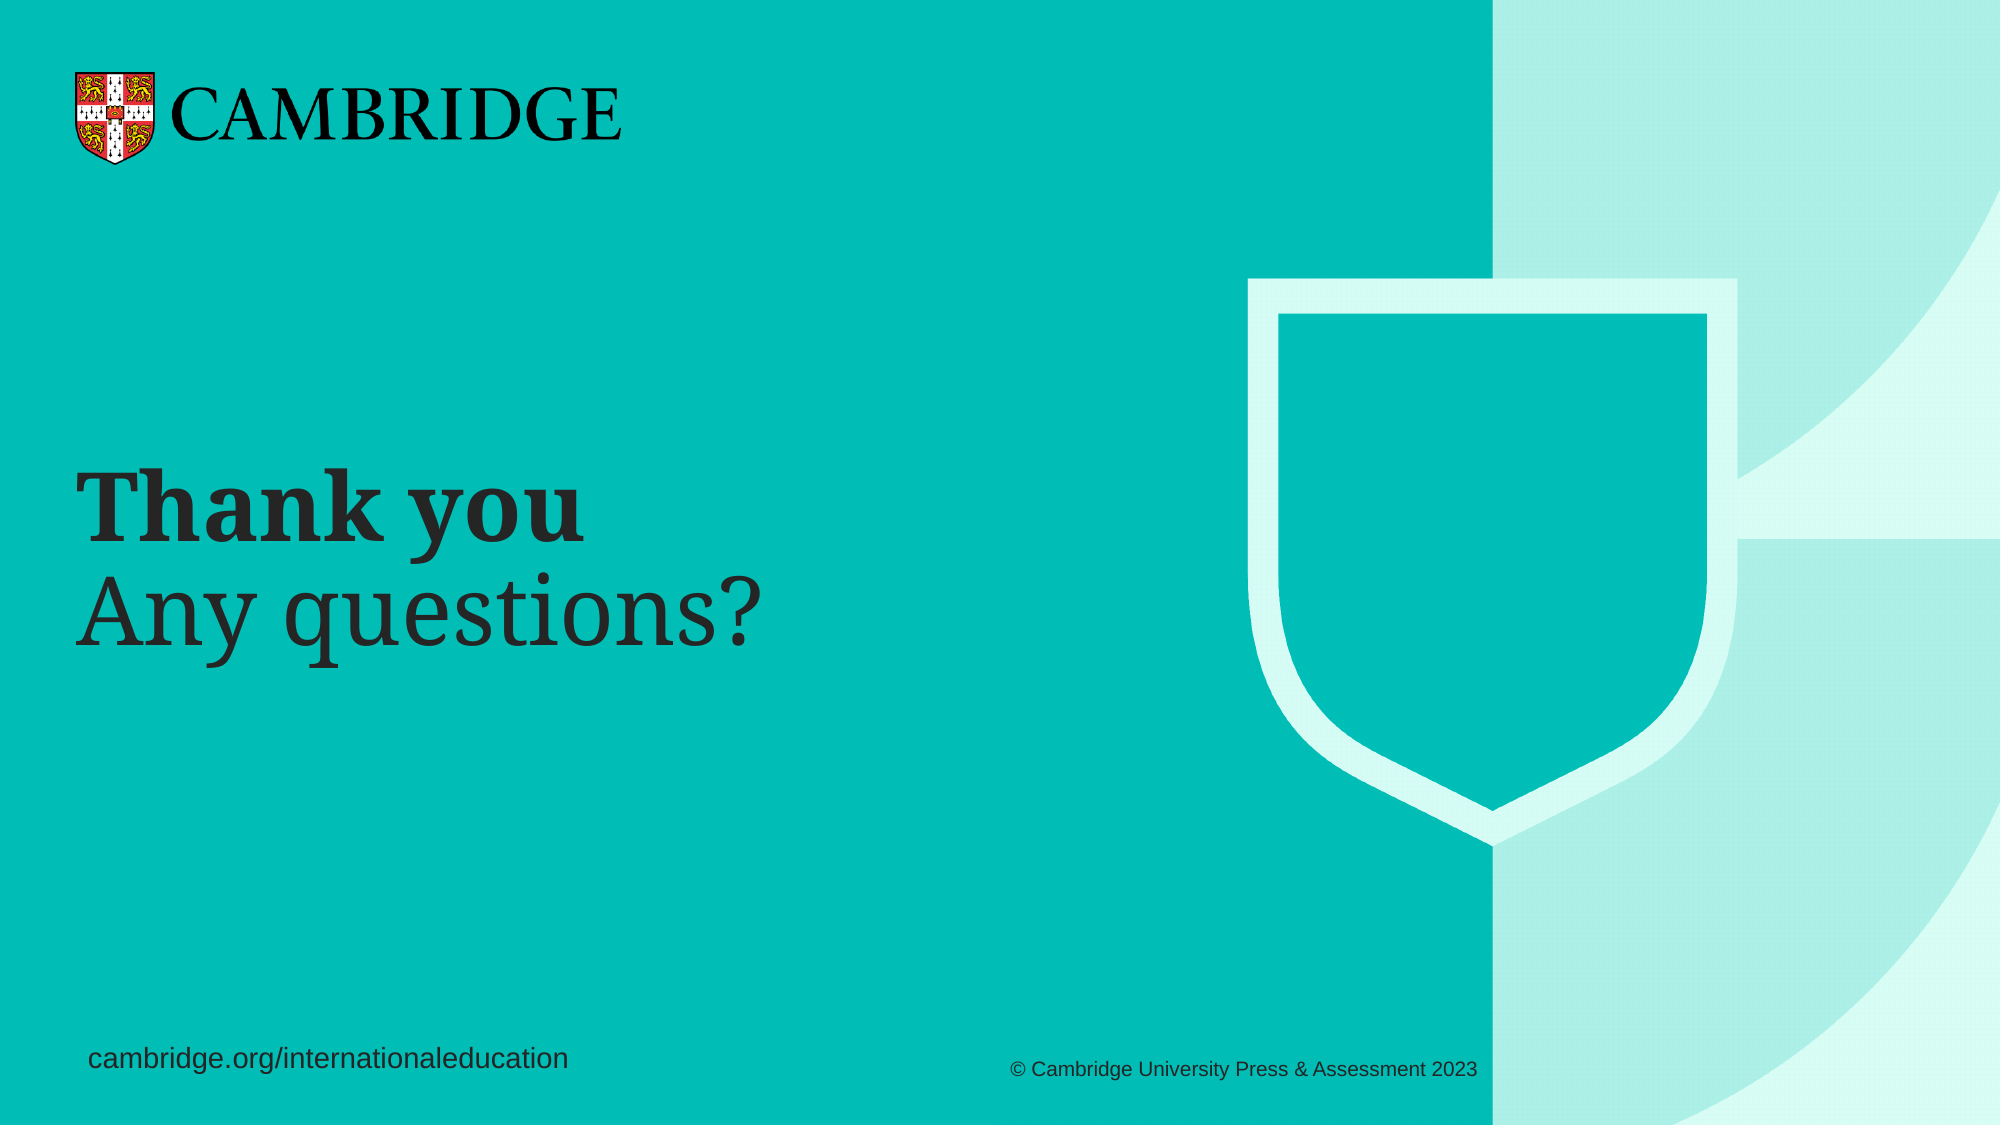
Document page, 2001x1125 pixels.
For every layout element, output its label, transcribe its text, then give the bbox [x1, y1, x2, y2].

picture [75, 72, 621, 165]
title Thank you Any questions? [61, 450, 938, 675]
picture [1000, 0, 2001, 1125]
